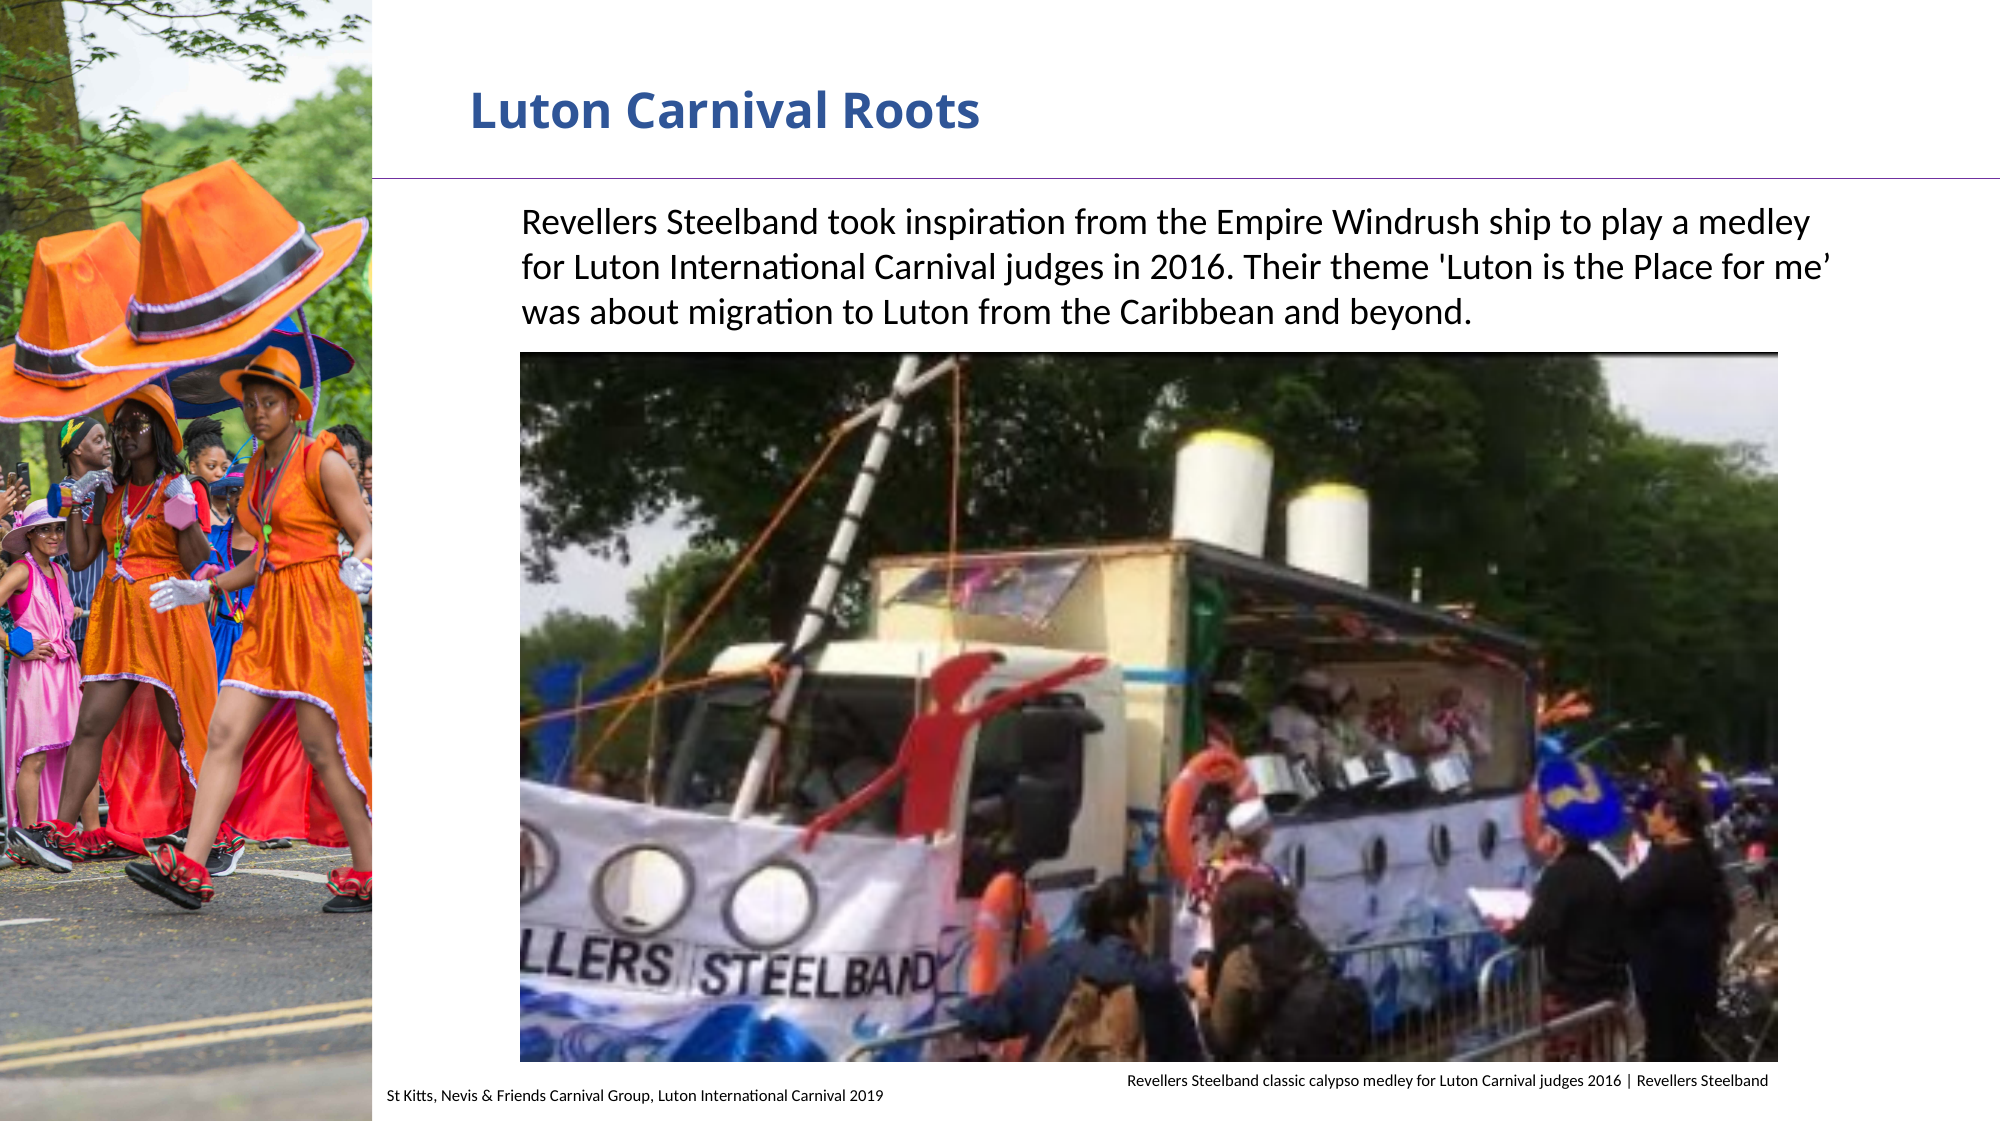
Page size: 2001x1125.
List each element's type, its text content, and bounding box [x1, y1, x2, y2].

text_box Revellers Steelband classic calypso medley for Luton Carnival judges 2016 | Revellers Steelband [1112, 1062, 1846, 1118]
text_box Luton Carnival Roots [425, 51, 1025, 147]
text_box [519, 351, 1779, 1063]
text_box St Kitts, Nevis & Friends Carnival Group, Luton International Carnival 2019 [373, 1077, 1033, 1113]
text_box Revellers Steelband took inspiration from the Empire Windrush ship to play a medley for Luton International Carnival judges in 2016. Their theme 'Luton is the Place for me’ was about migration to Luton from the Caribbean and beyond. [506, 189, 1867, 339]
picture [0, 0, 373, 1121]
